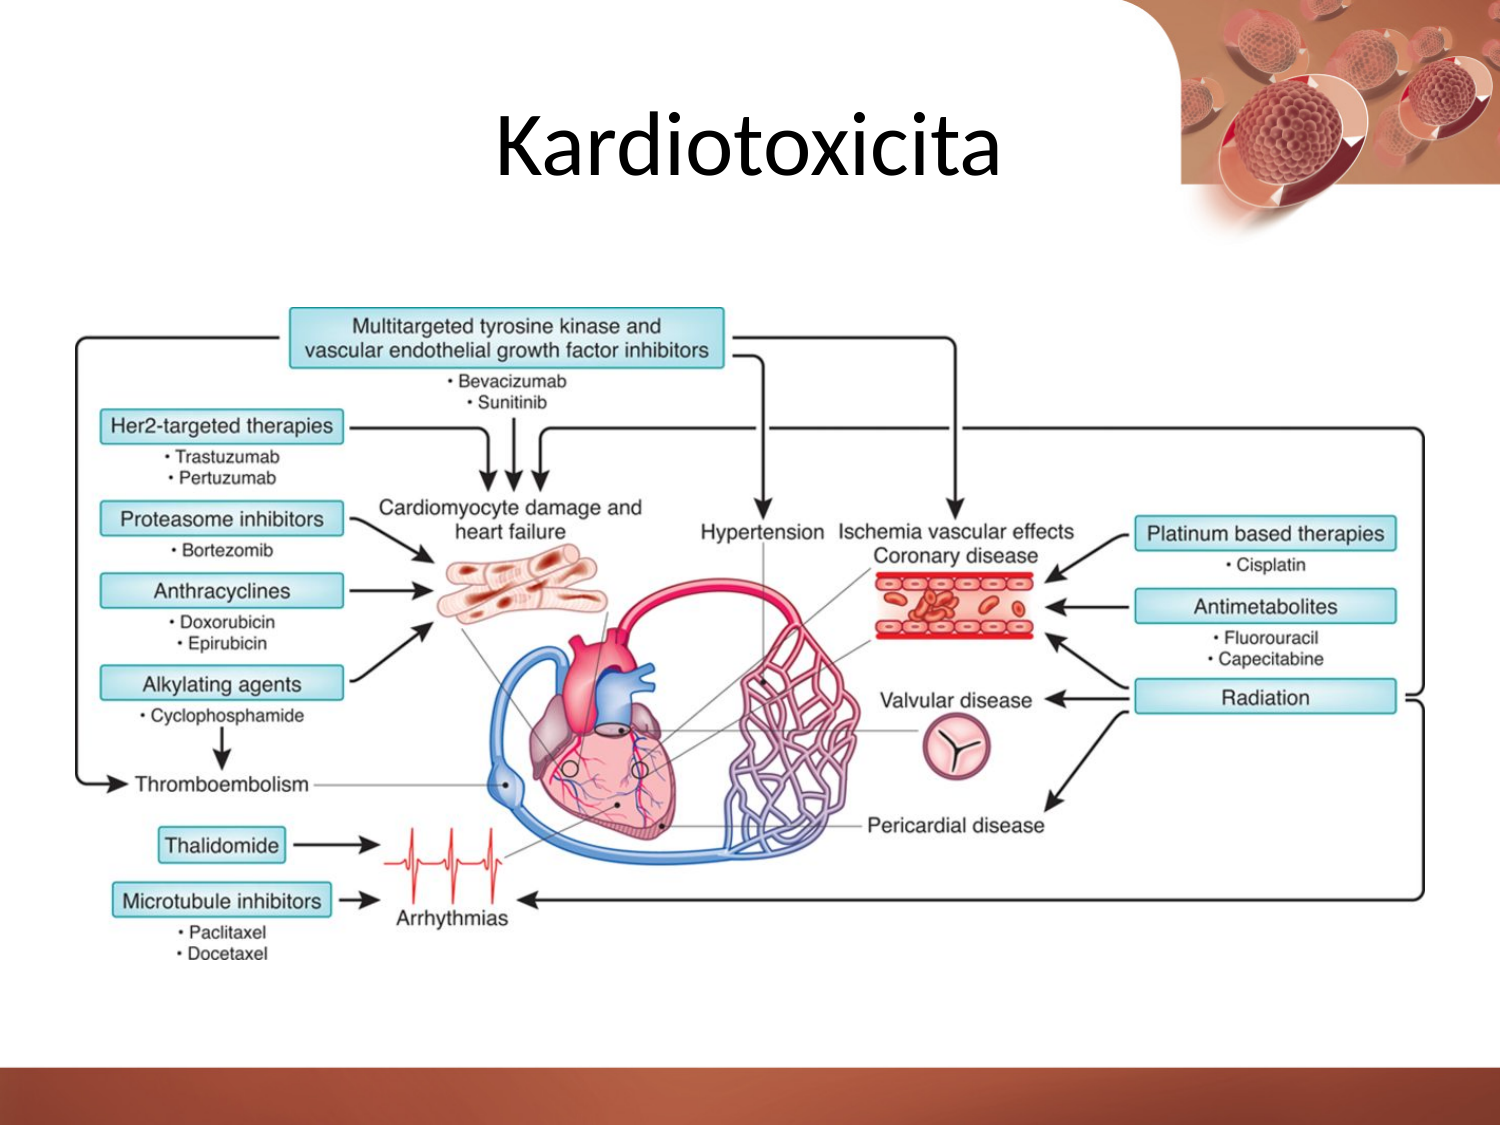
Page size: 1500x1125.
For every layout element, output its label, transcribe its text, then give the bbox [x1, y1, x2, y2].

title Kardiotoxicita [75, 45, 1425, 233]
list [74, 307, 1426, 960]
picture [0, 0, 1500, 1125]
